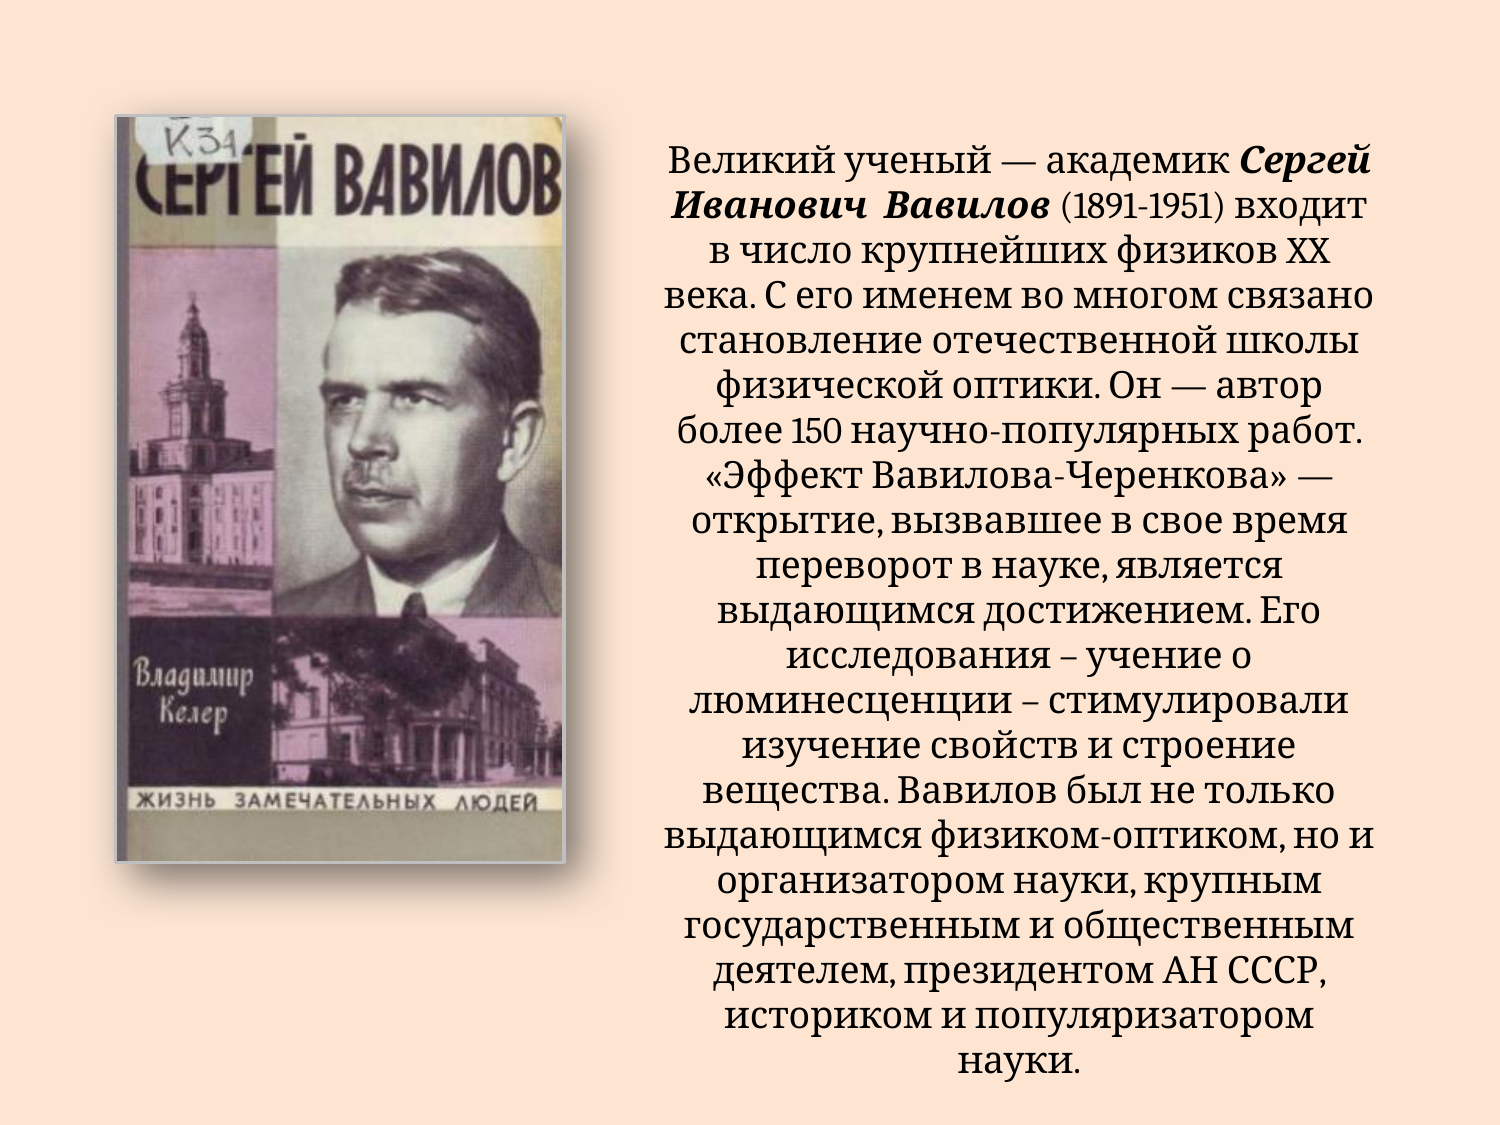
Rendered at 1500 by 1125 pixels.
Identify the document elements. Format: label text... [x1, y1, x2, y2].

picture [116, 116, 563, 862]
text_box Великий ученый — академик Сергей Иванович Вавилов (1891-1951) входит в число крупнейших физиков XX века. С его именем во многом связано становление отечественной школы физической оптики. Он — автор более 150 научно-популярных работ. «Эффект Вавилова-Черенкова» — открытие, вызвавшее в свое время переворот в науке, является выдающимся достижением. Его исследования – учение о люминесценции – стимулировали изучение свойств и строение вещества. Вавилов был не только выдающимся физиком-оптиком, но и организатором науки, крупным государственным и общественным деятелем, президентом АН СССР, историком и популяризатором науки. [644, 128, 1395, 1089]
